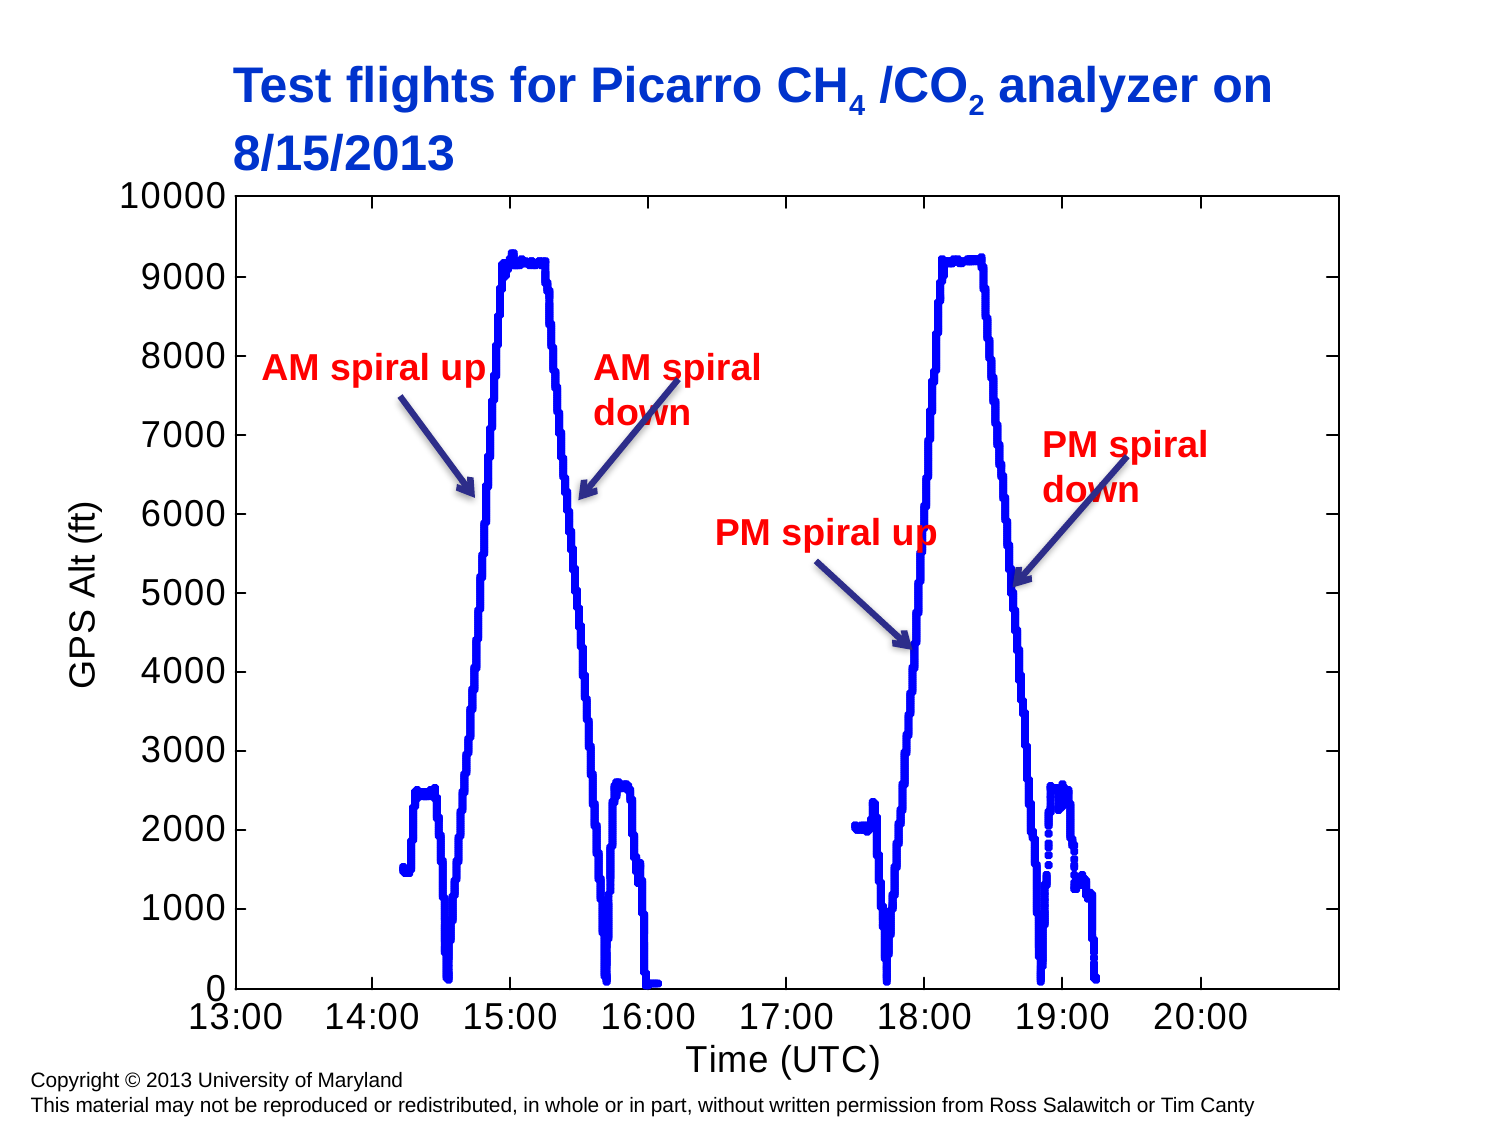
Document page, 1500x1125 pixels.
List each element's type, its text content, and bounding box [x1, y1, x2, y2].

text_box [578, 378, 679, 501]
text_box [399, 395, 476, 499]
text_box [1012, 455, 1128, 588]
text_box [815, 560, 913, 651]
picture [49, 124, 1476, 1097]
text_box Test flights for Picarro CH4 /CO2 analyzer on 8/15/2013 [218, 45, 1413, 123]
